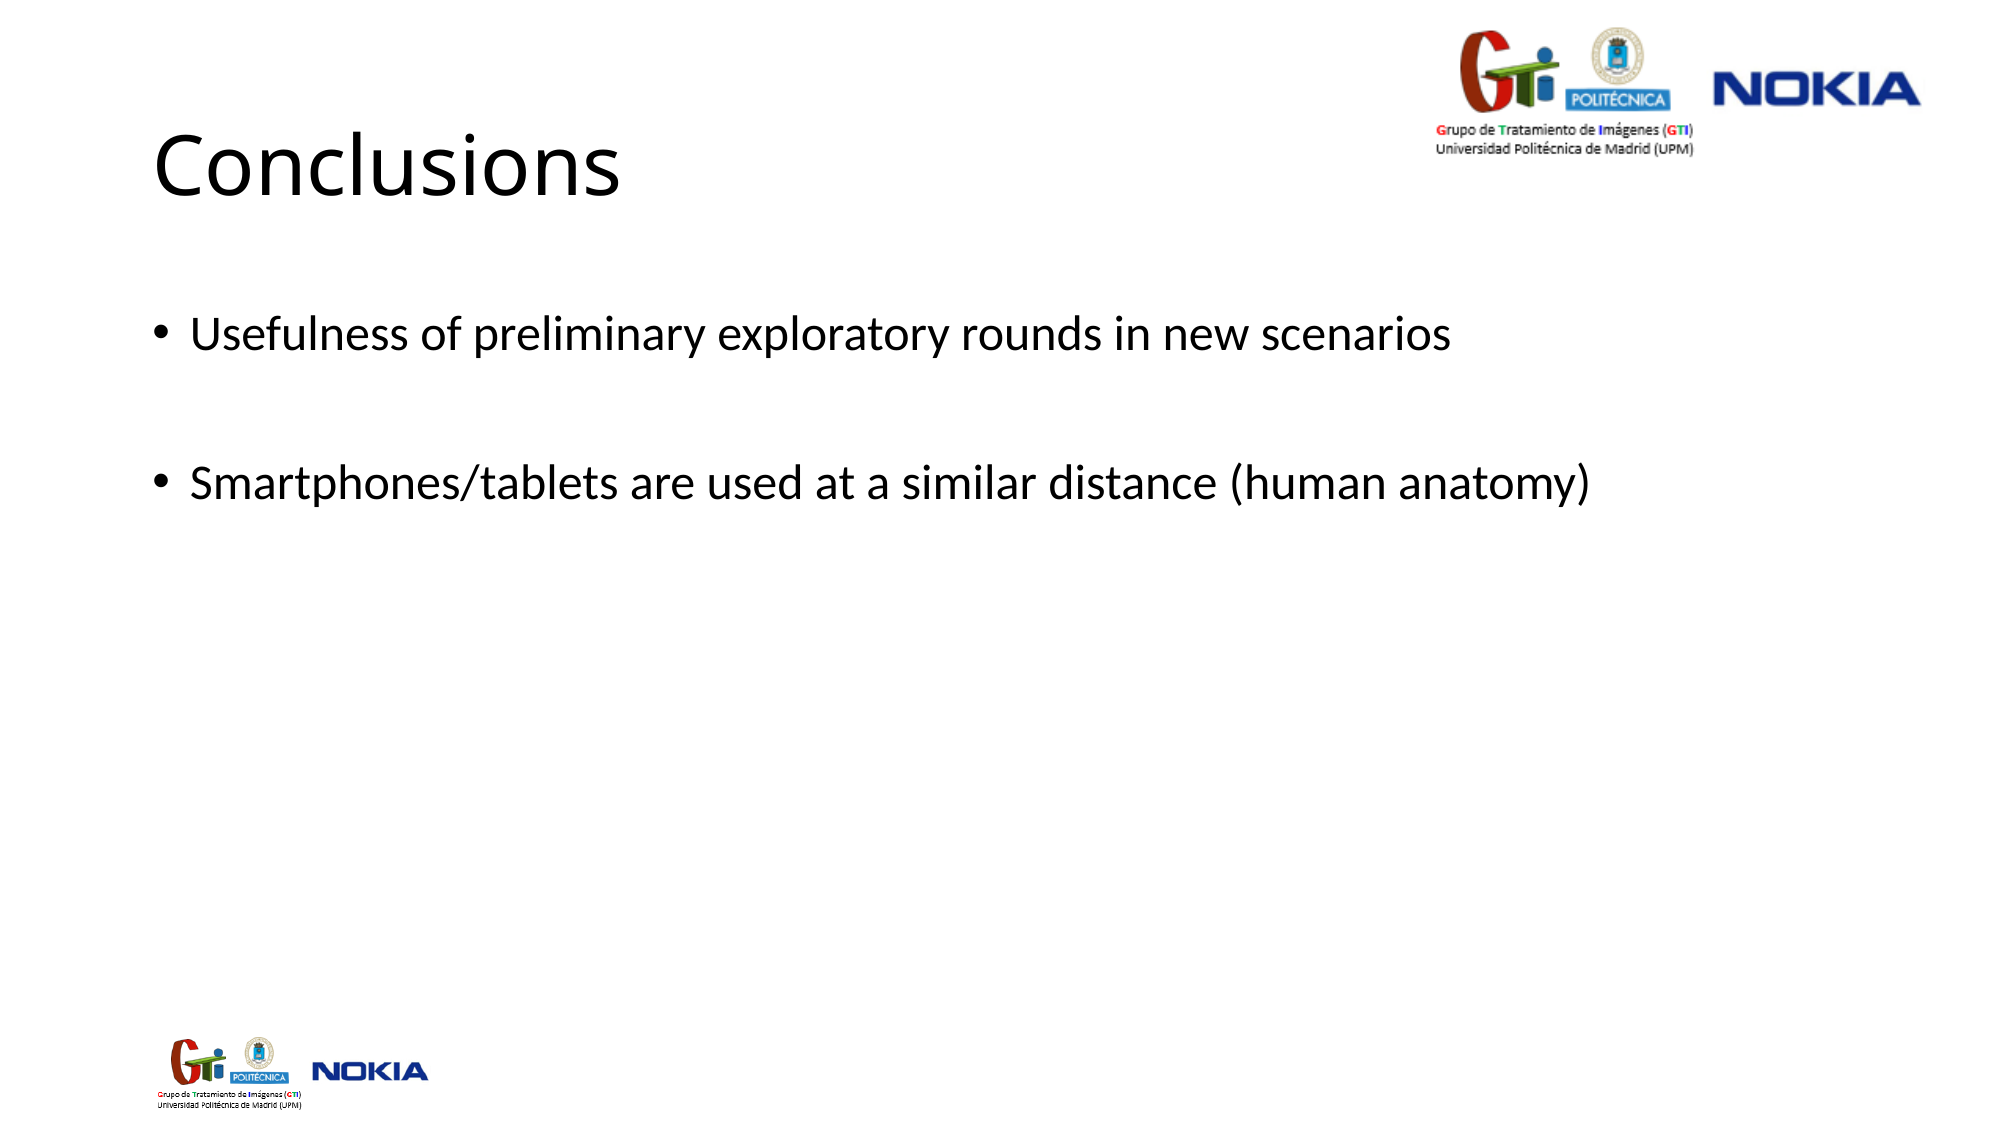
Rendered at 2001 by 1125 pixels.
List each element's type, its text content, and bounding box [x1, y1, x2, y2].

picture [137, 1034, 435, 1118]
list Usefulness of preliminary exploratory rounds in new scenarios Smartphones/tablets are used at a similar distance (human anatomy) [137, 299, 1863, 1014]
title Conclusions [137, 59, 1863, 278]
picture [1401, 23, 1933, 173]
